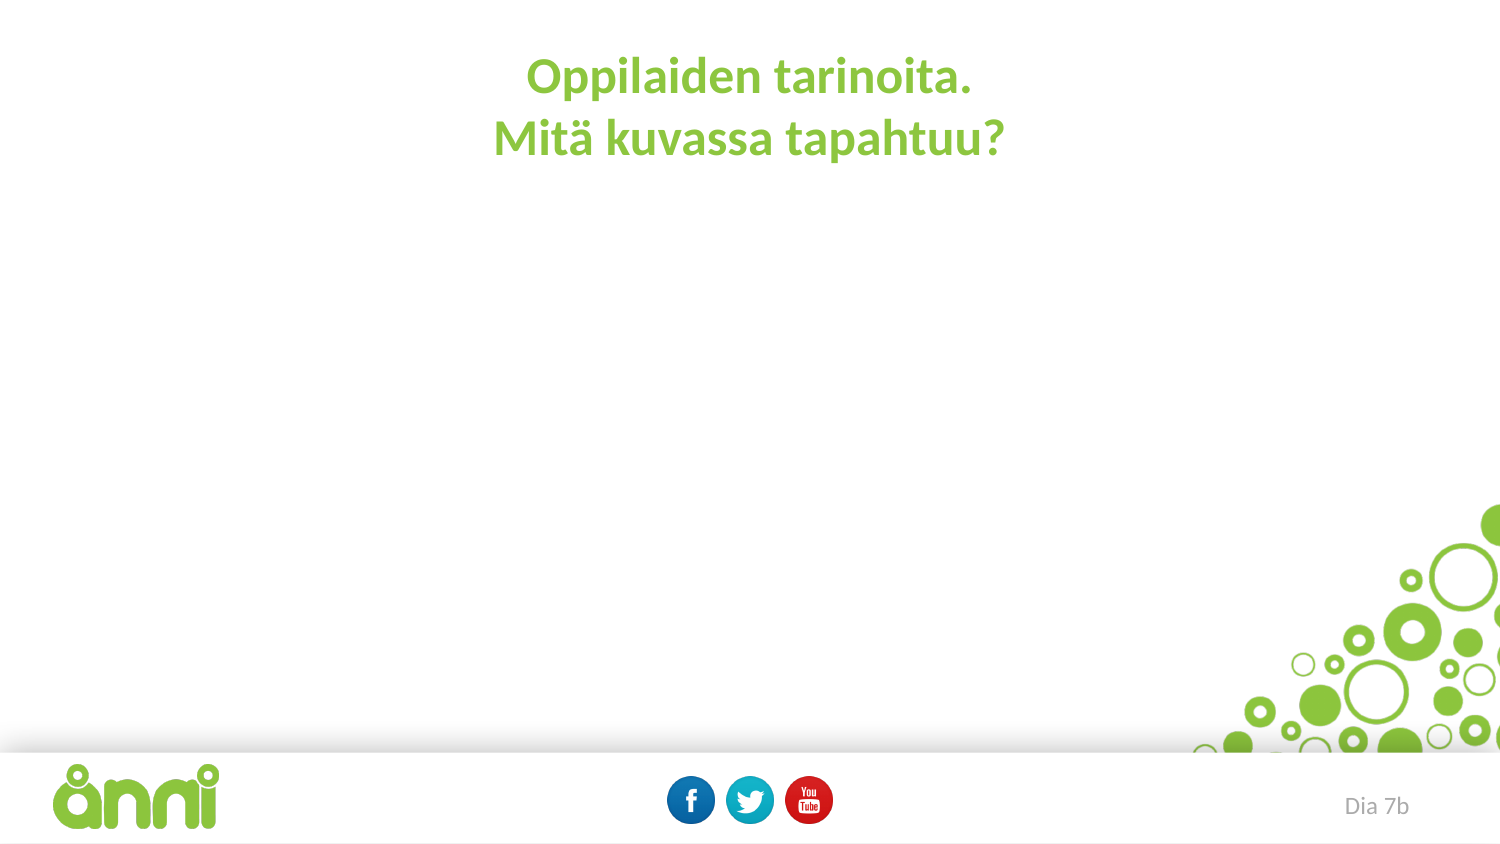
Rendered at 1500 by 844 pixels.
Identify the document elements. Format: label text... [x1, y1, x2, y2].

picture [785, 776, 833, 824]
picture [667, 776, 715, 824]
picture [726, 776, 774, 824]
slide_number Dia 7b [1074, 782, 1425, 827]
picture [1161, 470, 1500, 752]
title Oppilaiden tarinoita. Mitä kuvassa tapahtuu? [75, 33, 1425, 175]
picture [53, 764, 219, 829]
